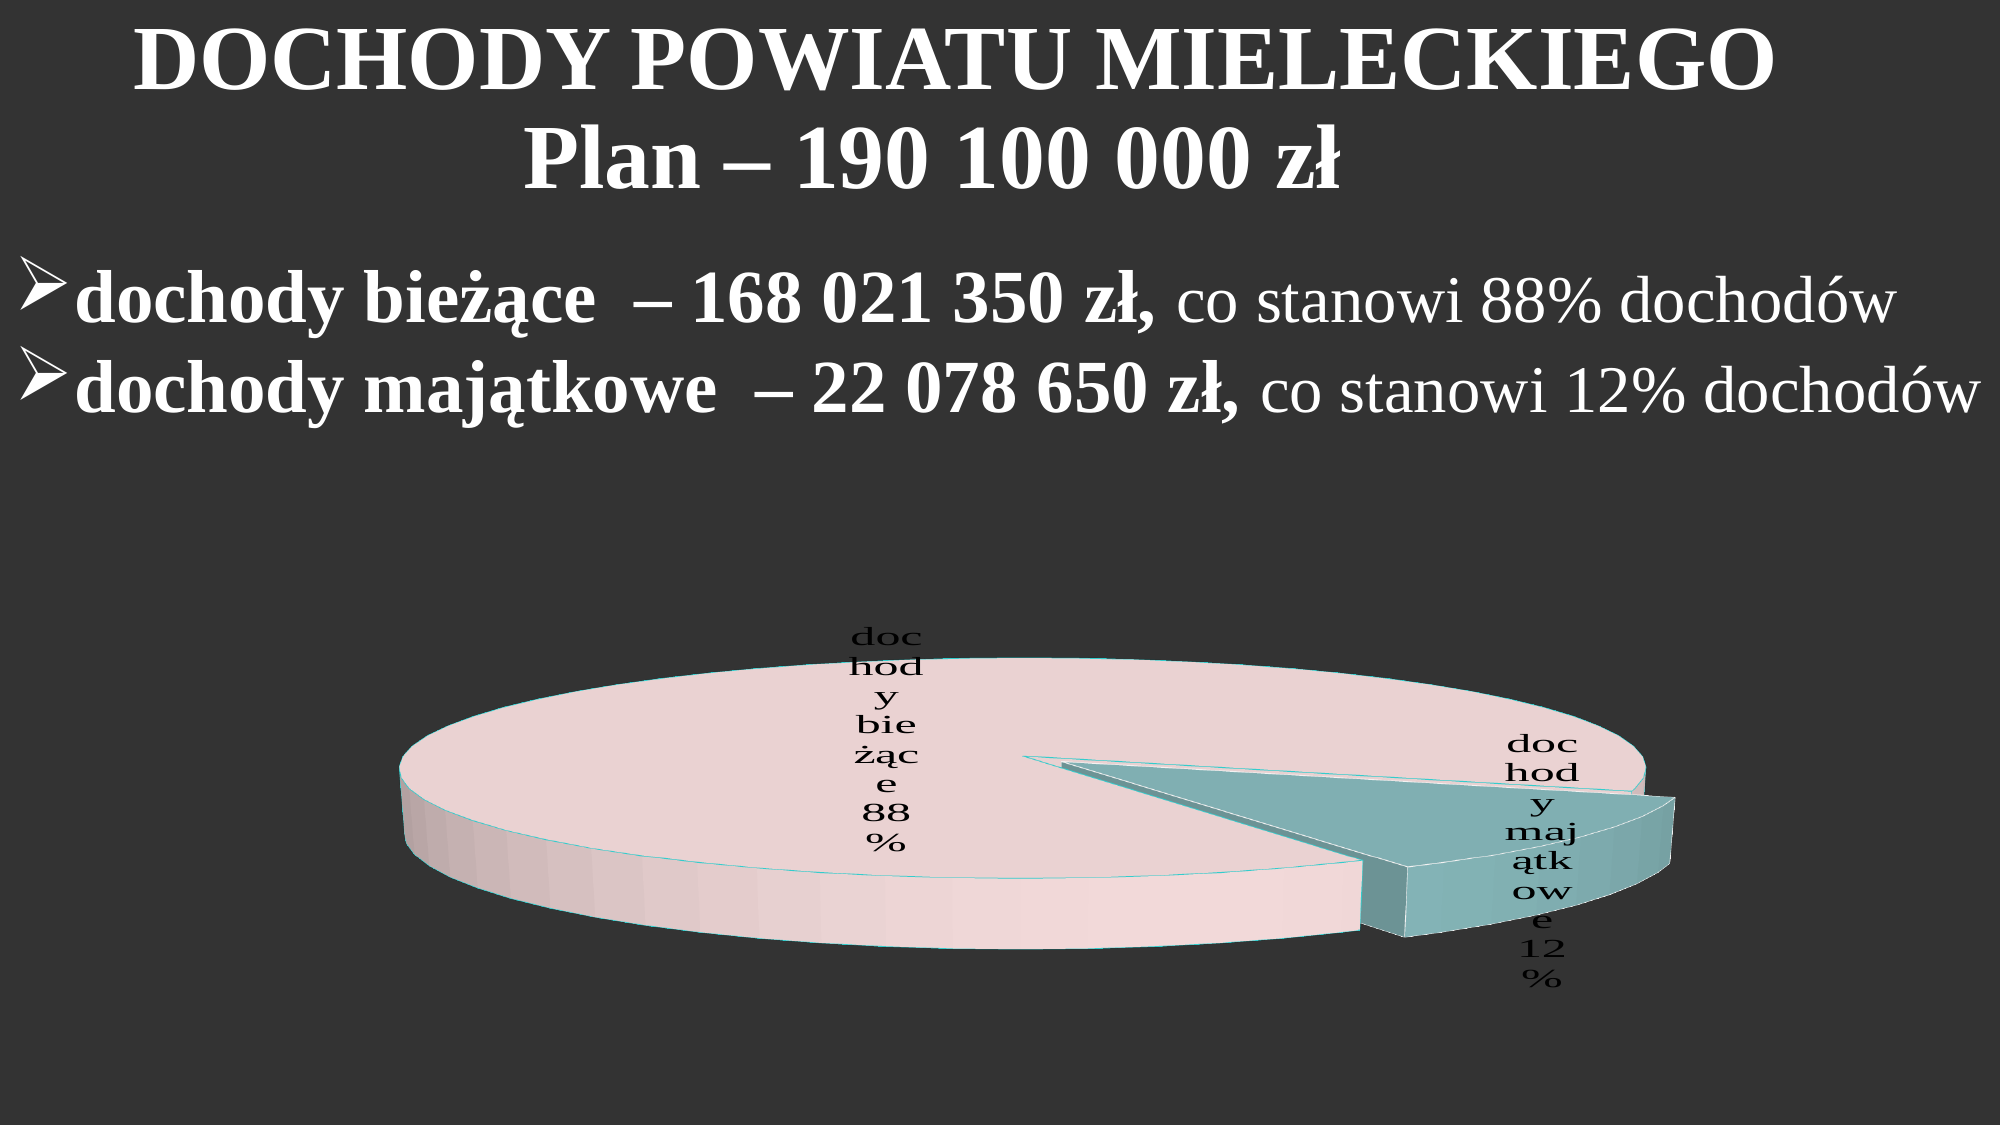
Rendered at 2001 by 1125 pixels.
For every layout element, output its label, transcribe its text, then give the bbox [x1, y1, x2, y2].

chart [301, 457, 1774, 1125]
subtitle DOCHODY POWIATU MIELECKIEGO Plan – 190 100 000 zł [0, 2, 1913, 161]
text_box dochody bieżące – 168 021 350 zł, co stanowi 88% dochodów dochody majątkowe – 22 078 650 zł, co stanowi 12% dochodów [0, 240, 2000, 435]
